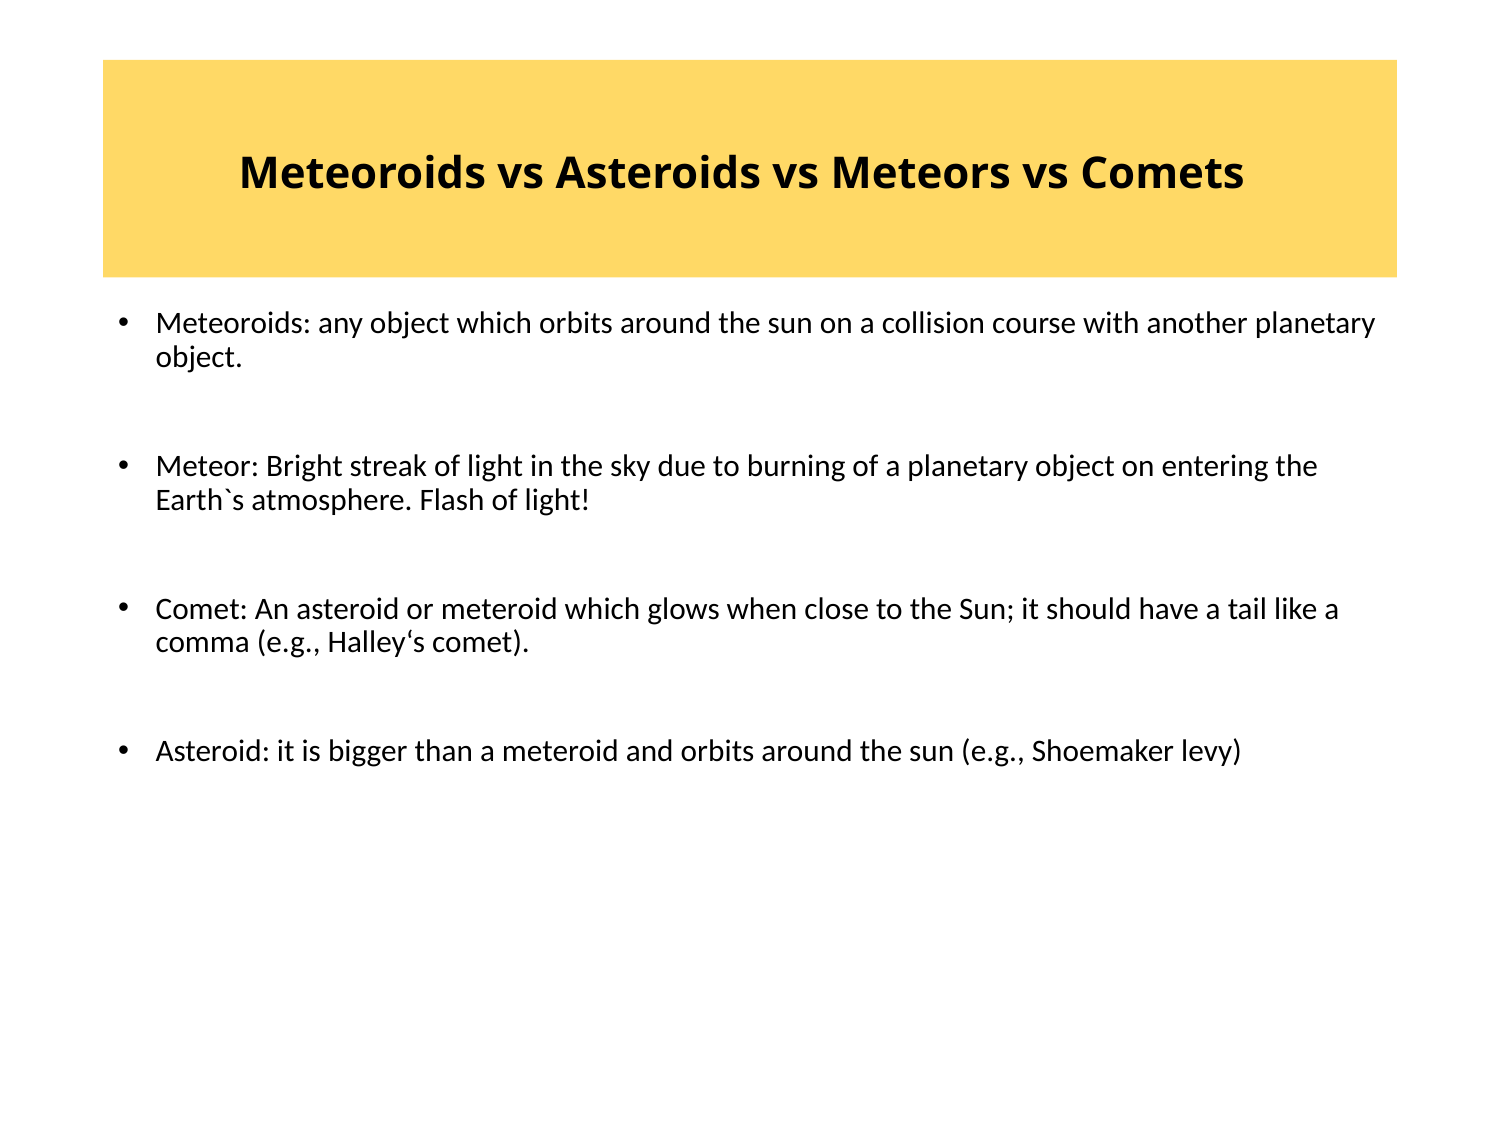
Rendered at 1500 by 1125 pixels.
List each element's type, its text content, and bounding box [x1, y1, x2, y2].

list Meteoroids: any object which orbits around the sun on a collision course with another planetary object. Meteor: Bright streak of light in the sky due to burning of a planetary object on entering the Earth`s atmosphere. Flash of light! Comet: An asteroid or meteroid which glows when close to the Sun; it should have a tail like a comma (e.g., Halley‘s comet). Asteroid: it is bigger than a meteroid and orbits around the sun (e.g., Shoemaker levy) [103, 299, 1397, 1014]
title Meteoroids vs Asteroids vs Meteors vs Comets [103, 59, 1397, 278]
